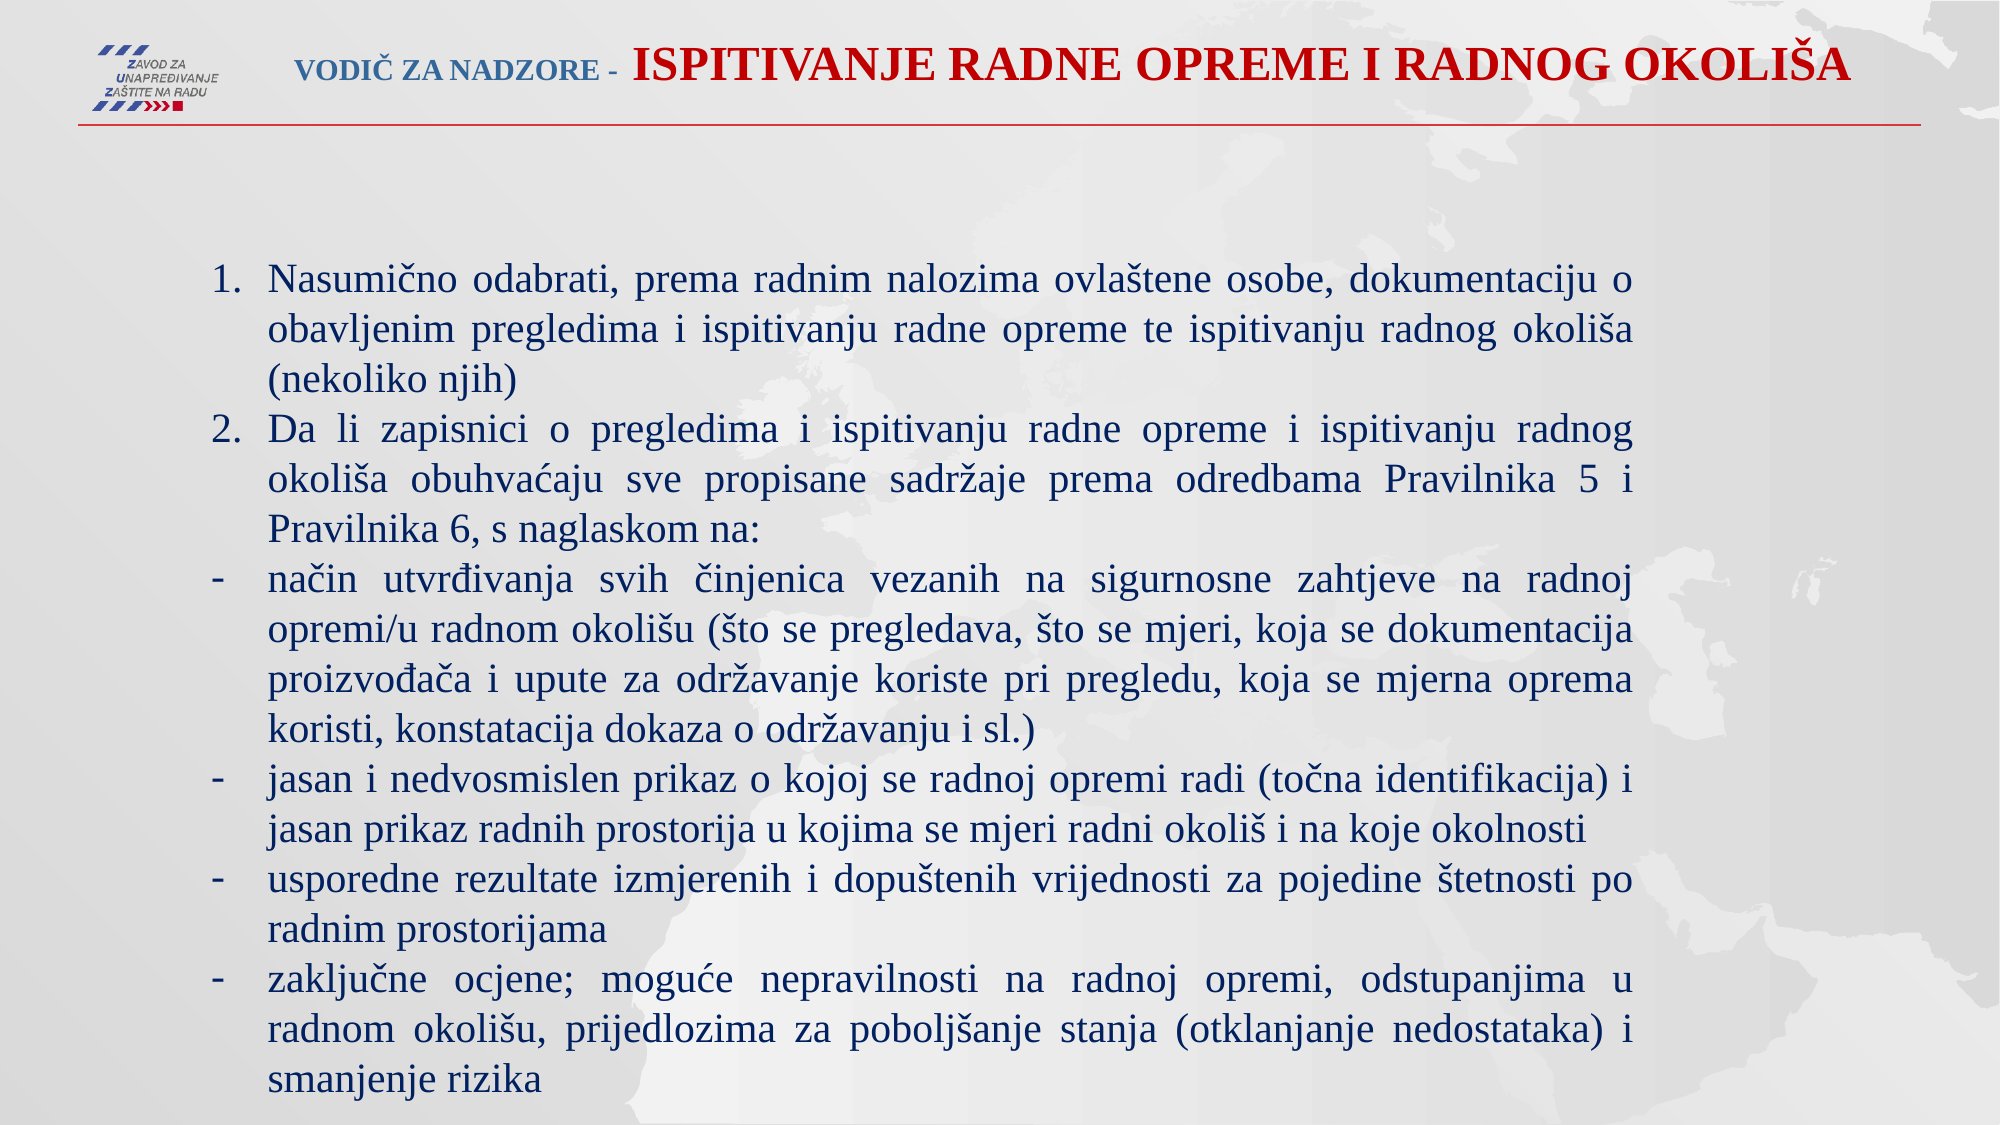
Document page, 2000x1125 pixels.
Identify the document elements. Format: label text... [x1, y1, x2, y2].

text_box Vodič za nadzore - ISPITIVANJE RADNE OPREME I RADNOG OKOLIŠA [279, 30, 1922, 134]
text_box Nasumično odabrati, prema radnim nalozima ovlaštene osobe, dokumentaciju o obavljenim pregledima i ispitivanju radne opreme te ispitivanju radnog okoliša (nekoliko njih) Da li zapisnici o pregledima i ispitivanju radne opreme i ispitivanju radnog okoliša obuhvaćaju sve propisane sadržaje prema odredbama Pravilnika 5 i Pravilnika 6, s naglaskom na: način utvrđivanja svih činjenica vezanih na sigurnosne zahtjeve na radnoj opremi/u radnom okolišu (što se pregledava, što se mjeri, koja se dokumentacija proizvođača i upute za održavanje koriste pri pregledu, koja se mjerna oprema koristi, konstatacija dokaza o održavanju i sl.) jasan i nedvosmislen prikaz o kojoj se radnoj opremi radi (točna identifikacija) i jasan prikaz radnih prostorija u kojima se mjeri radni okoliš i na koje okolnosti usporedne rezultate izmjerenih i dopuštenih vrijednosti za pojedine štetnosti po radnim prostorijama zaključne ocjene; moguće nepravilnosti na radnoj opremi, odstupanjima u radnom okolišu, prijedlozima za poboljšanje stanja (otklanjanje nedostataka) i smanjenje rizika [196, 243, 1650, 1109]
picture [90, 44, 221, 112]
